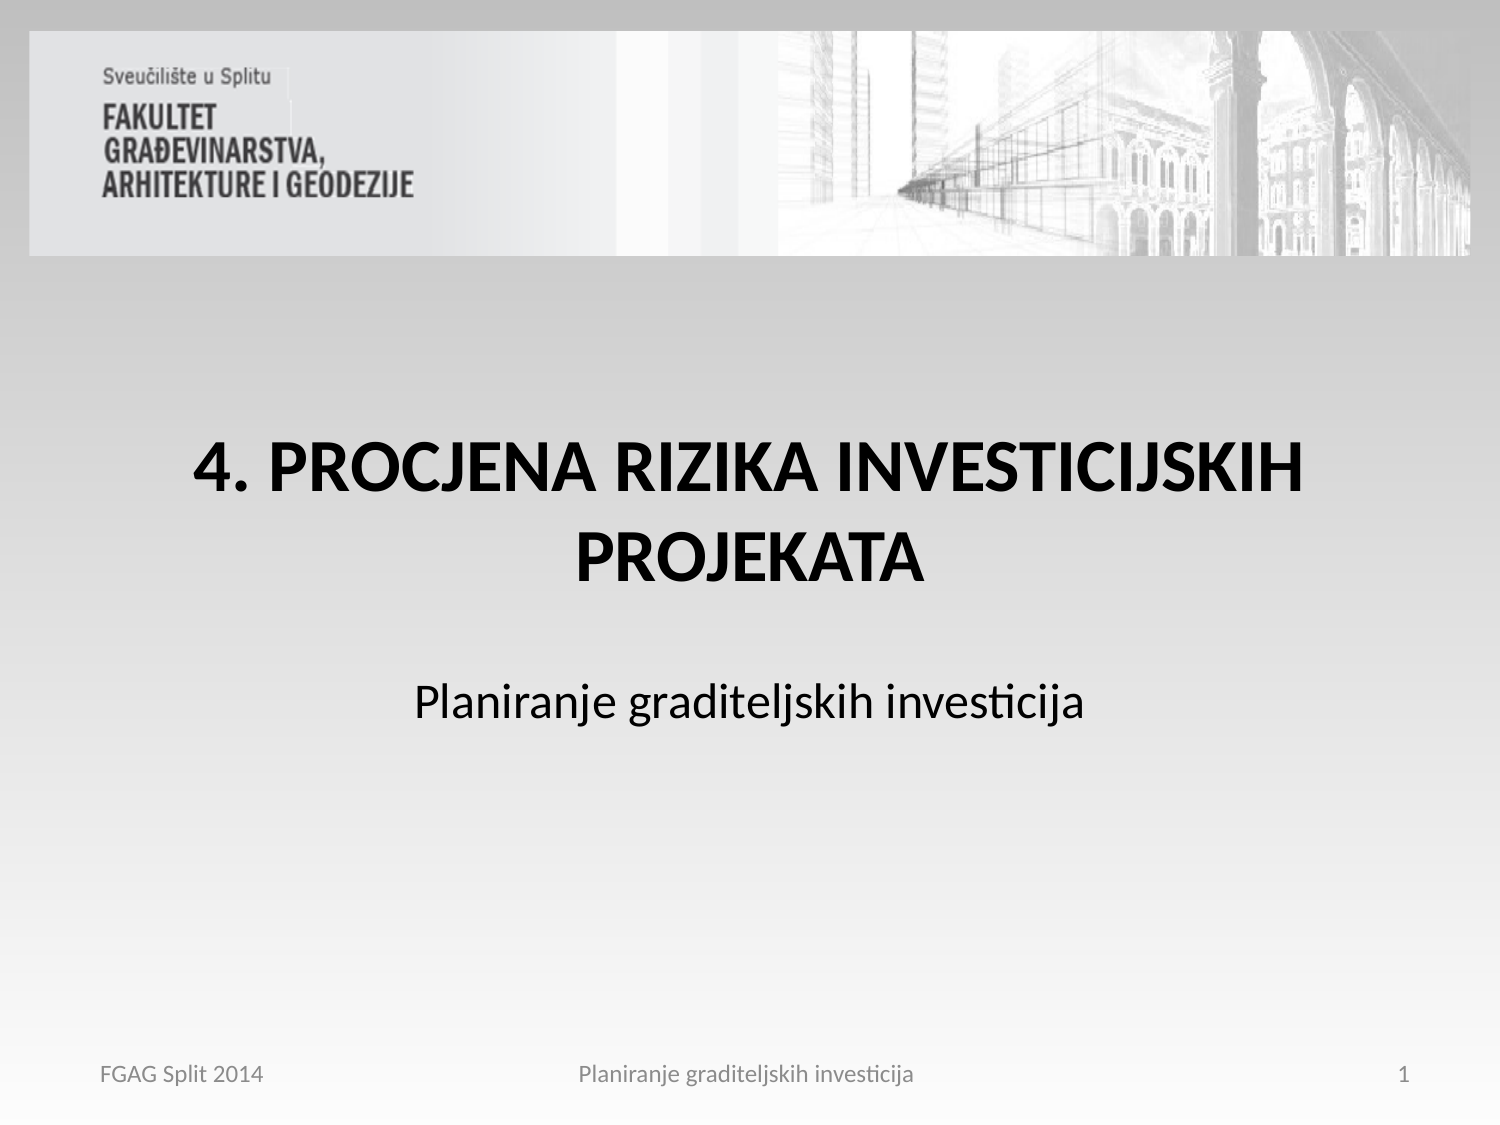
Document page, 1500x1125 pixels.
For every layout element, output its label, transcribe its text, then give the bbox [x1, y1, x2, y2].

footer FGAG Split 2014 Planiranje graditeljskih investicija [29, 1042, 988, 1103]
picture [29, 30, 1471, 256]
slide_number 1 [1074, 1042, 1425, 1103]
title 4. PROCJENA RIZIKA INVESTICIJSKIH PROJEKATA Planiranje graditeljskih investicija [75, 397, 1425, 808]
